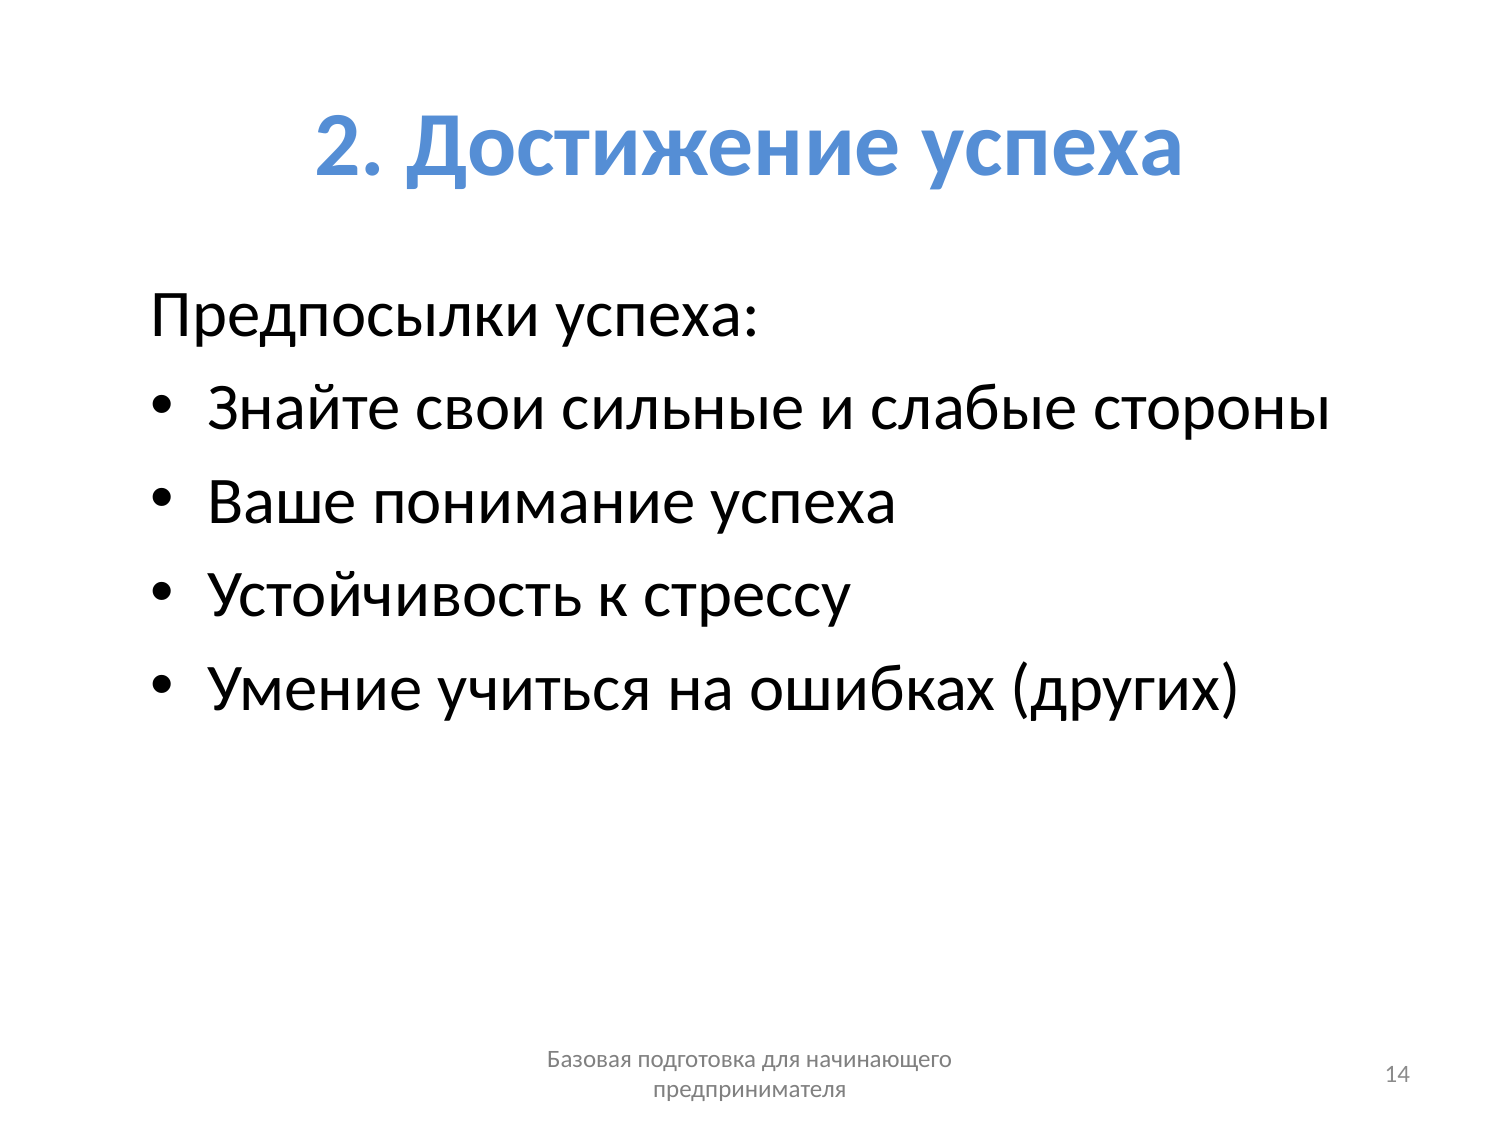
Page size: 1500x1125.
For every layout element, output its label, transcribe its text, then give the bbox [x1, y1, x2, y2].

title 2. Достижение успеха [75, 45, 1425, 233]
list Предпосылки успеха: Знайте свои сильные и слабые стороны Ваше понимание успеха Устойчивость к стрессу Умение учиться на ошибках (других) [135, 262, 1425, 1005]
footer Базовая подготовка для начинающего предпринимателя [512, 1042, 988, 1103]
slide_number 14 [1074, 1042, 1425, 1103]
